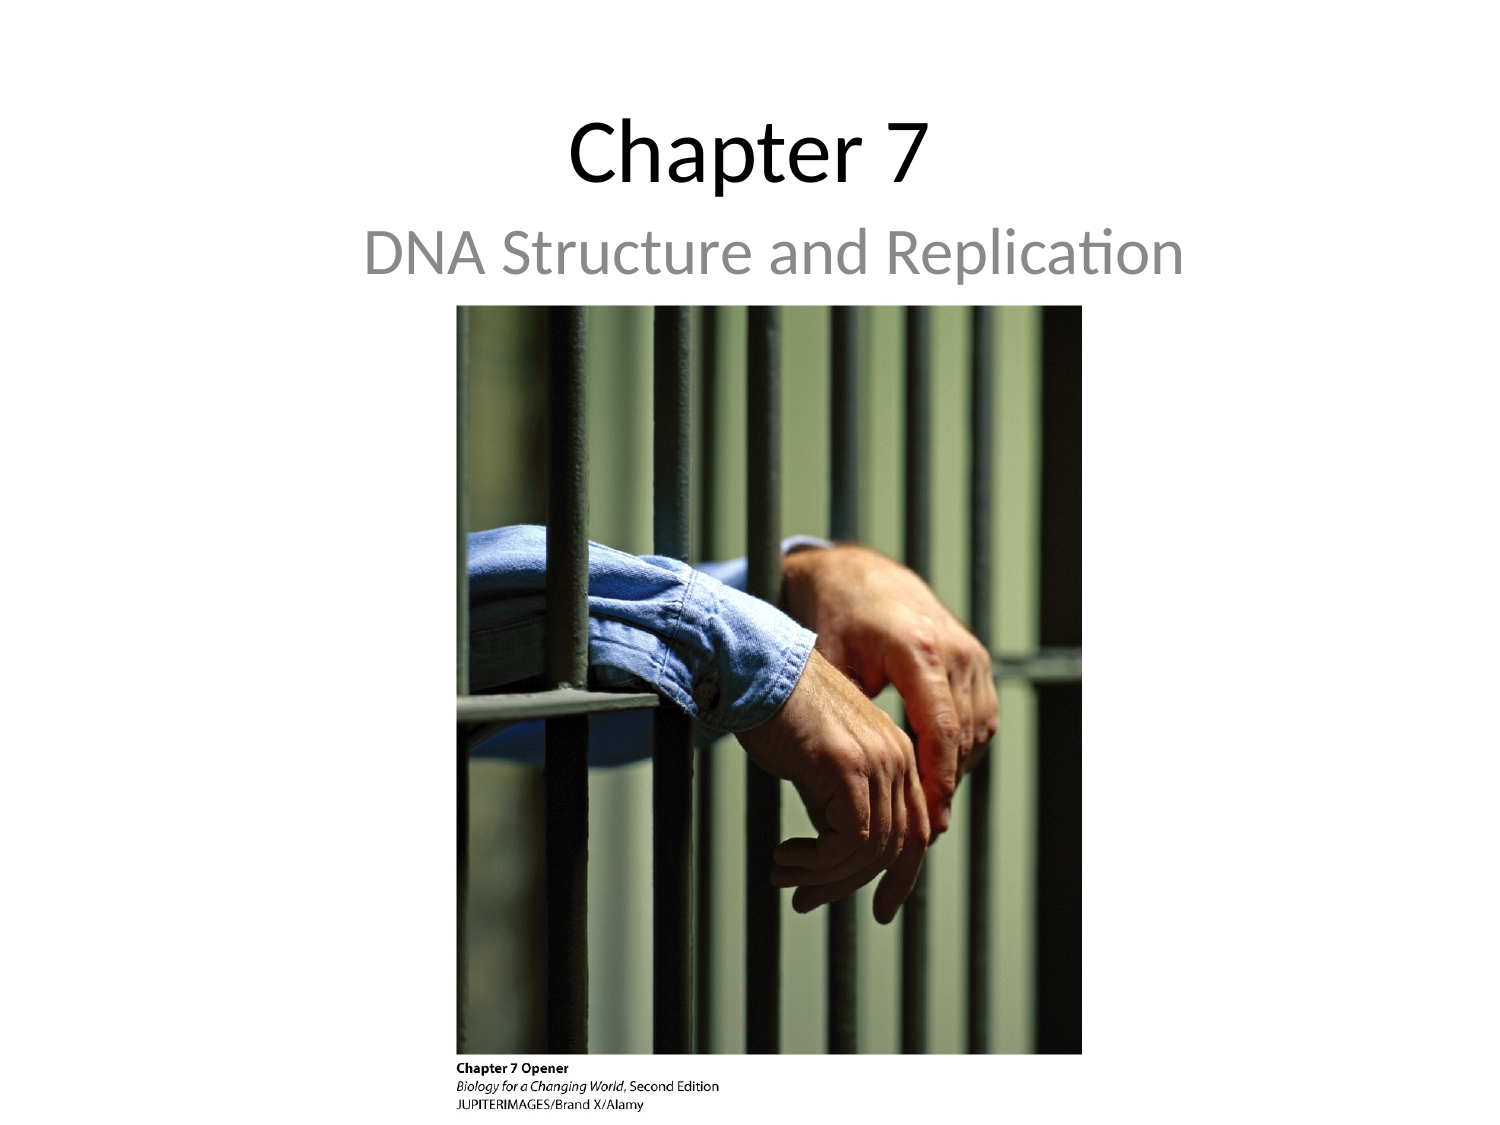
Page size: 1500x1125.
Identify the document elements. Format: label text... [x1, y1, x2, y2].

title Chapter 7 [112, 24, 1388, 267]
picture [449, 299, 1088, 1115]
subtitle DNA Structure and Replication [249, 200, 1300, 488]
